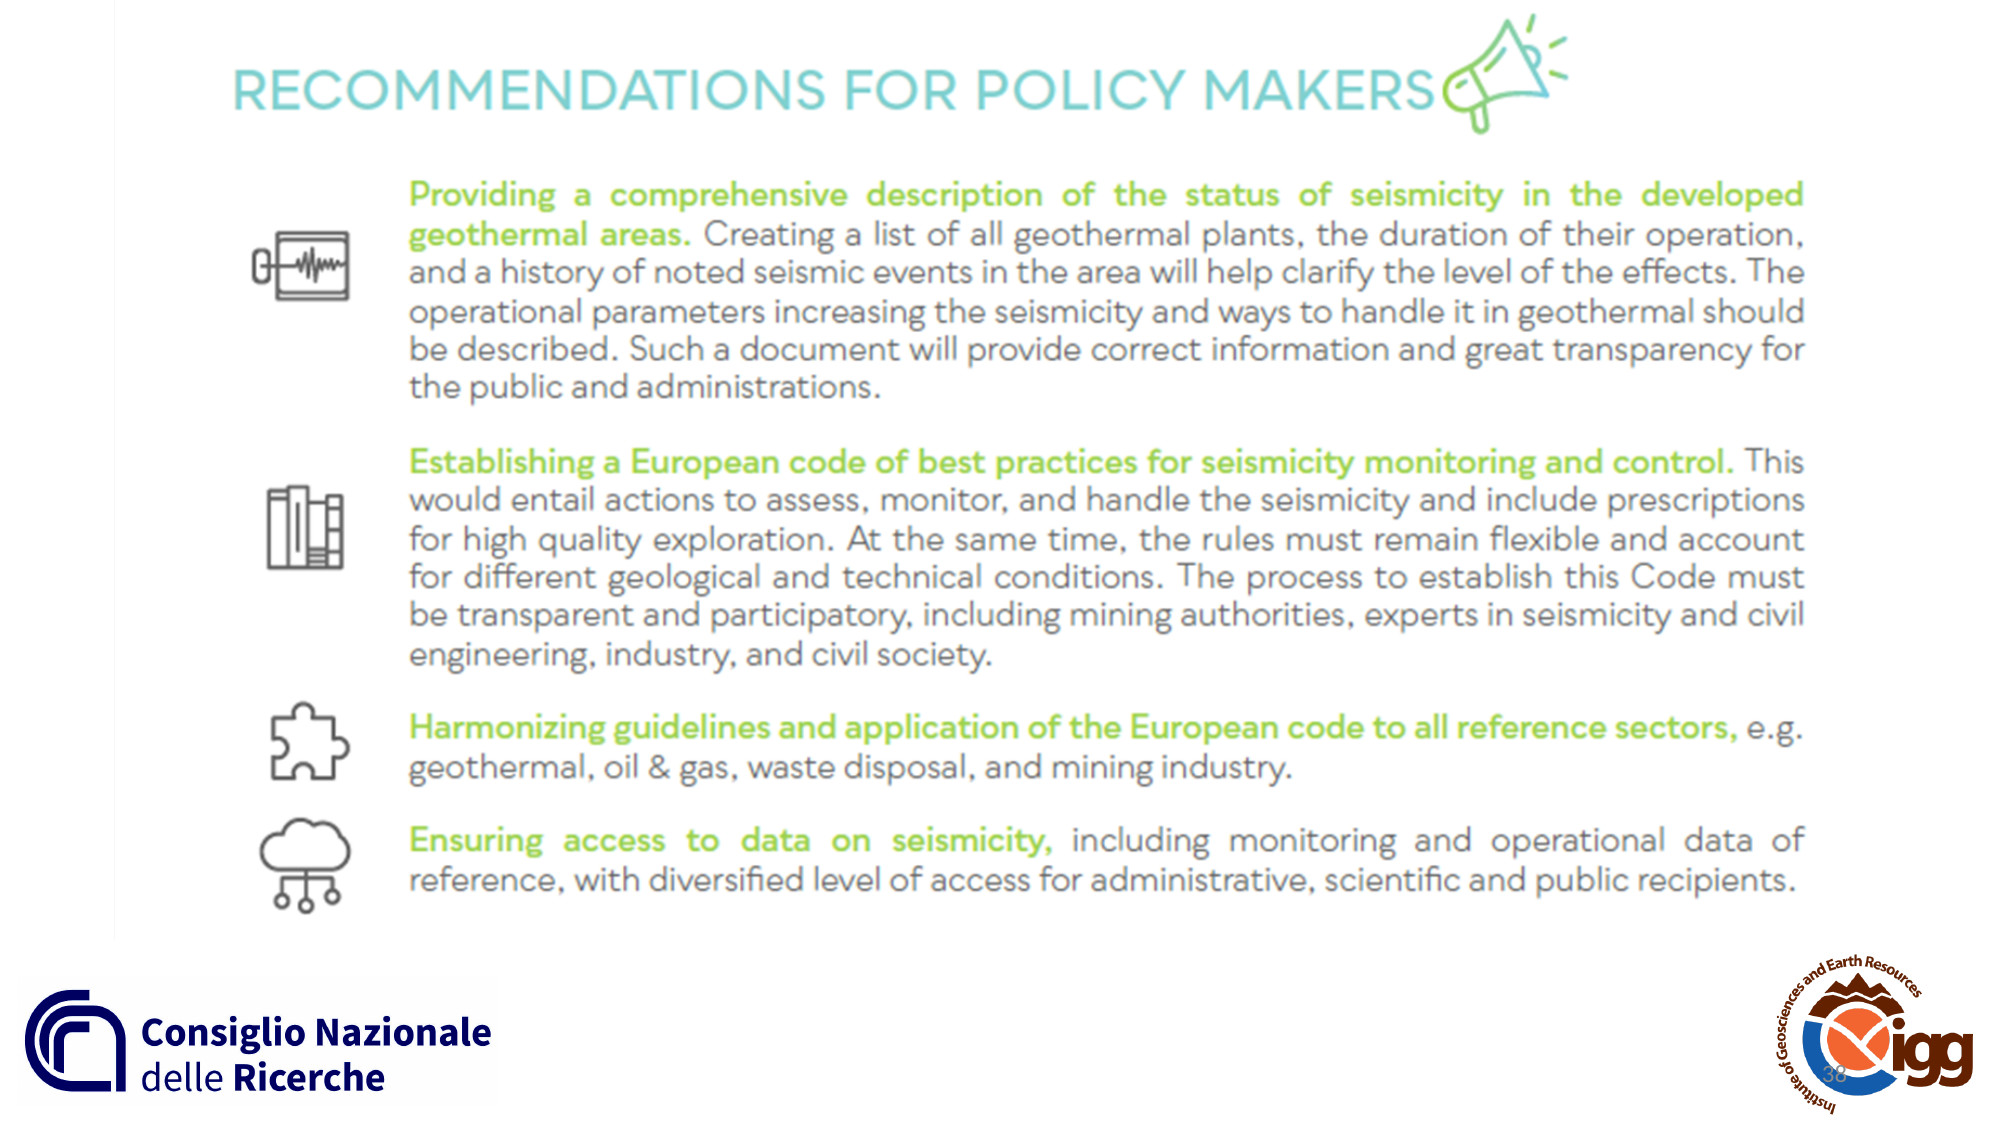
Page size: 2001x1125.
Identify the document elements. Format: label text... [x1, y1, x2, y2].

picture [17, 976, 498, 1105]
slide_number 38 [1412, 1042, 1863, 1103]
picture [114, 0, 1885, 940]
